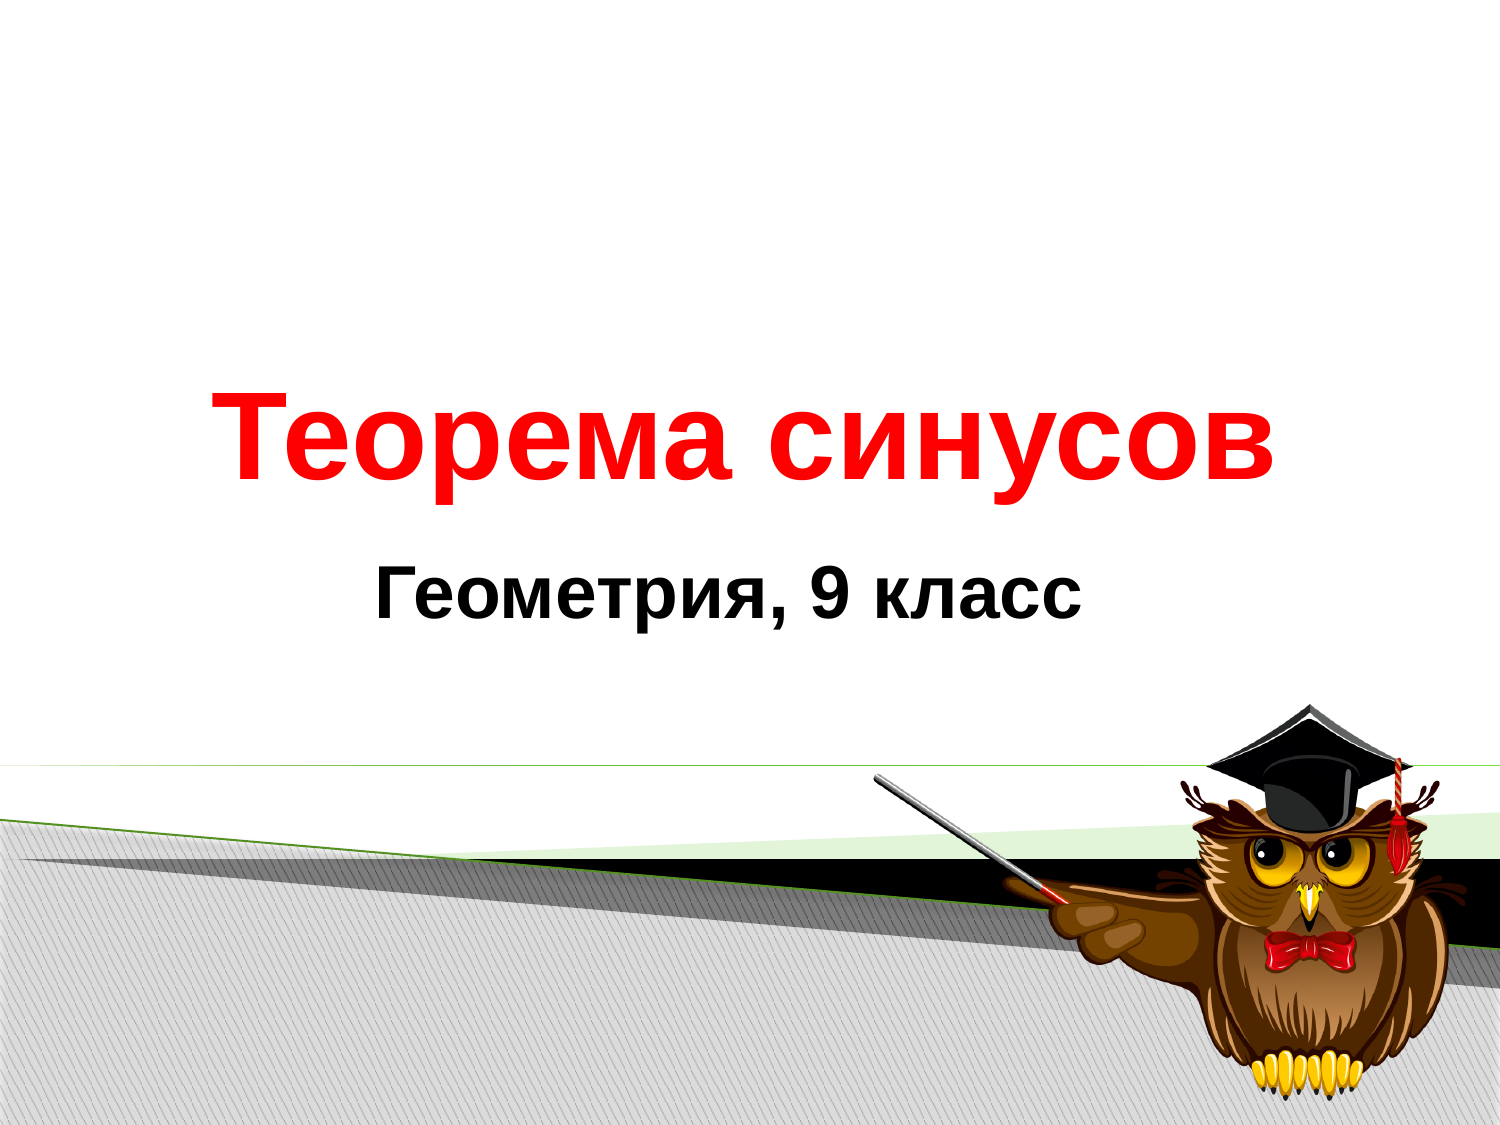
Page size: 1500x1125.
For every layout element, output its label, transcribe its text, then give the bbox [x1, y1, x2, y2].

picture [5, 703, 1500, 1101]
text_box Теорема синусов [165, 347, 1335, 490]
subtitle Геометрия, 9 класс [209, 536, 1260, 639]
